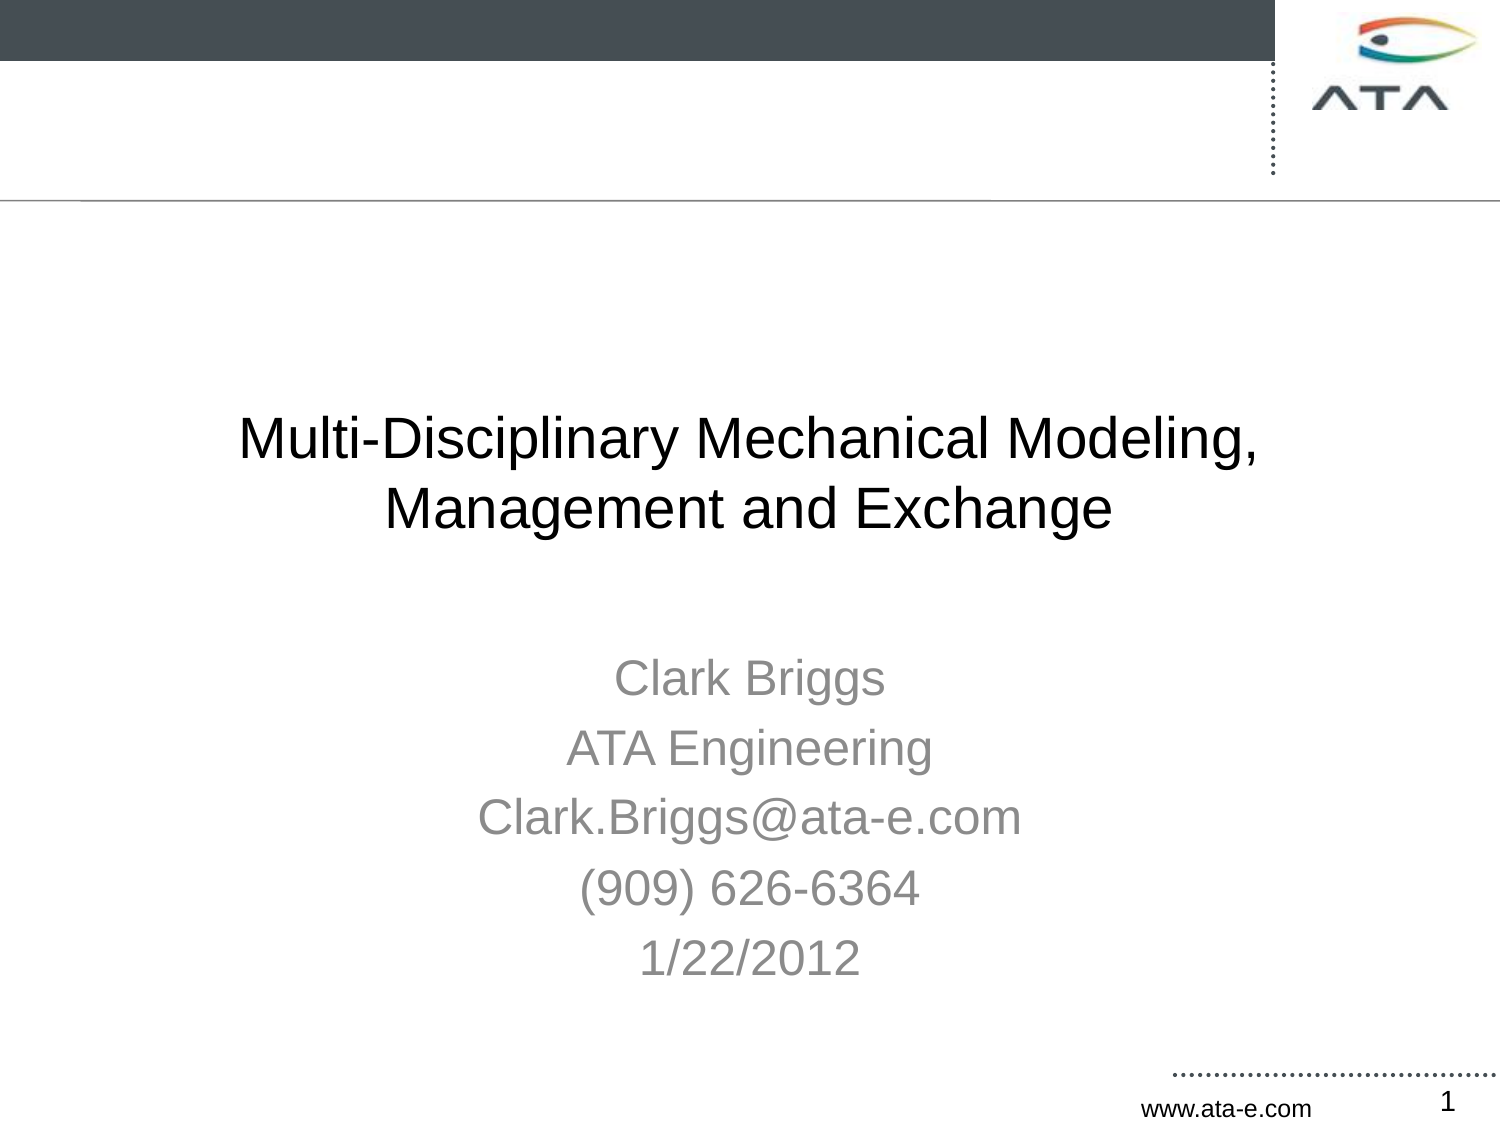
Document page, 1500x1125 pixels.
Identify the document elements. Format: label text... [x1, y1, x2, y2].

title Multi-Disciplinary Mechanical Modeling, Management and Exchange [112, 349, 1388, 591]
subtitle Clark Briggs ATA Engineering Clark.Briggs@ata-e.com (909) 626-6364 1/22/2012 [224, 637, 1276, 1001]
picture [1312, 12, 1482, 110]
